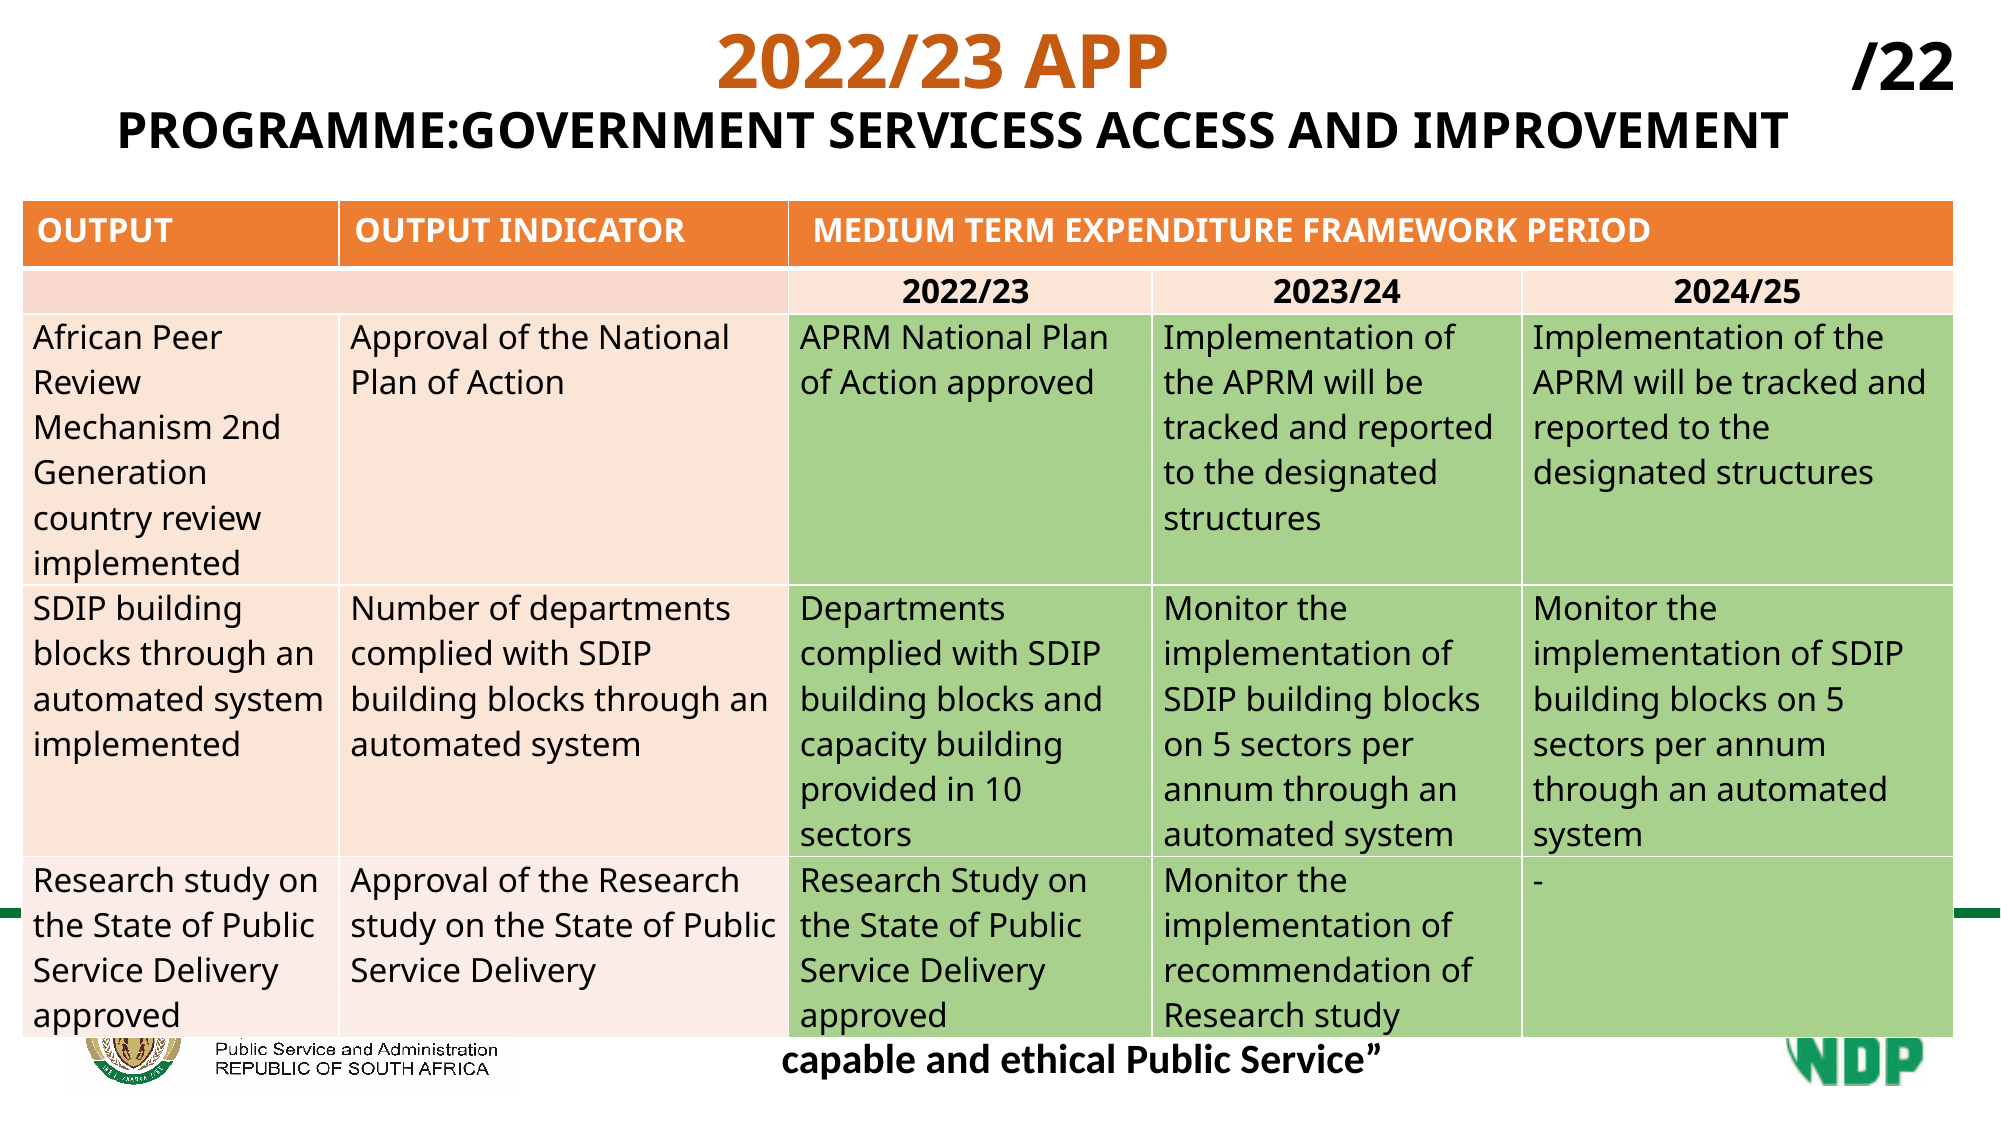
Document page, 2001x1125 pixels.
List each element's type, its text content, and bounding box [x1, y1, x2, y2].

table_cell Research study on the State of Public Service Delivery approved [23, 857, 338, 1037]
table_cell [23, 271, 788, 313]
picture [1786, 1038, 1933, 1086]
table_cell APRM National Plan of Action approved [789, 315, 1151, 584]
table_cell Implementation of the APRM will be tracked and reported to the designated structures [1153, 315, 1521, 584]
table_cell Departments complied with SDIP building blocks and capacity building provided in 10 sectors [789, 586, 1151, 856]
table_cell Monitor the implementation of SDIP building blocks on 5 sectors per annum through an automated system [1523, 586, 1953, 856]
table_header OUTPUT [23, 201, 338, 266]
text_box /22 [1806, 16, 2000, 161]
table_cell Number of departments complied with SDIP building blocks through an automated system [340, 586, 788, 856]
table_cell Approval of the National Plan of Action [340, 315, 788, 584]
picture [67, 1038, 516, 1093]
table_cell Monitor the implementation of SDIP building blocks on 5 sectors per annum through an automated system [1153, 586, 1521, 856]
table_cell Approval of the Research study on the State of Public Service Delivery [340, 857, 788, 1037]
table_cell 2023/24 [1153, 271, 1521, 313]
table_cell Implementation of the APRM will be tracked and reported to the designated structures [1523, 315, 1953, 584]
table_cell - [1523, 857, 1953, 1037]
table_cell African Peer Review Mechanism 2nd Generation country review implemented [23, 315, 338, 584]
table_cell 2022/23 [789, 271, 1151, 313]
table_header MEDIUM TERM EXPENDITURE FRAMEWORK PERIOD [789, 201, 1953, 266]
table_header OUTPUT INDICATOR [340, 201, 788, 266]
table_cell 2024/25 [1523, 271, 1953, 313]
table_cell Monitor the implementation of recommendation of Research study [1153, 857, 1521, 1037]
table_cell Research Study on the State of Public Service Delivery approved [789, 857, 1151, 1037]
table_cell SDIP building blocks through an automated system implemented [23, 586, 338, 856]
